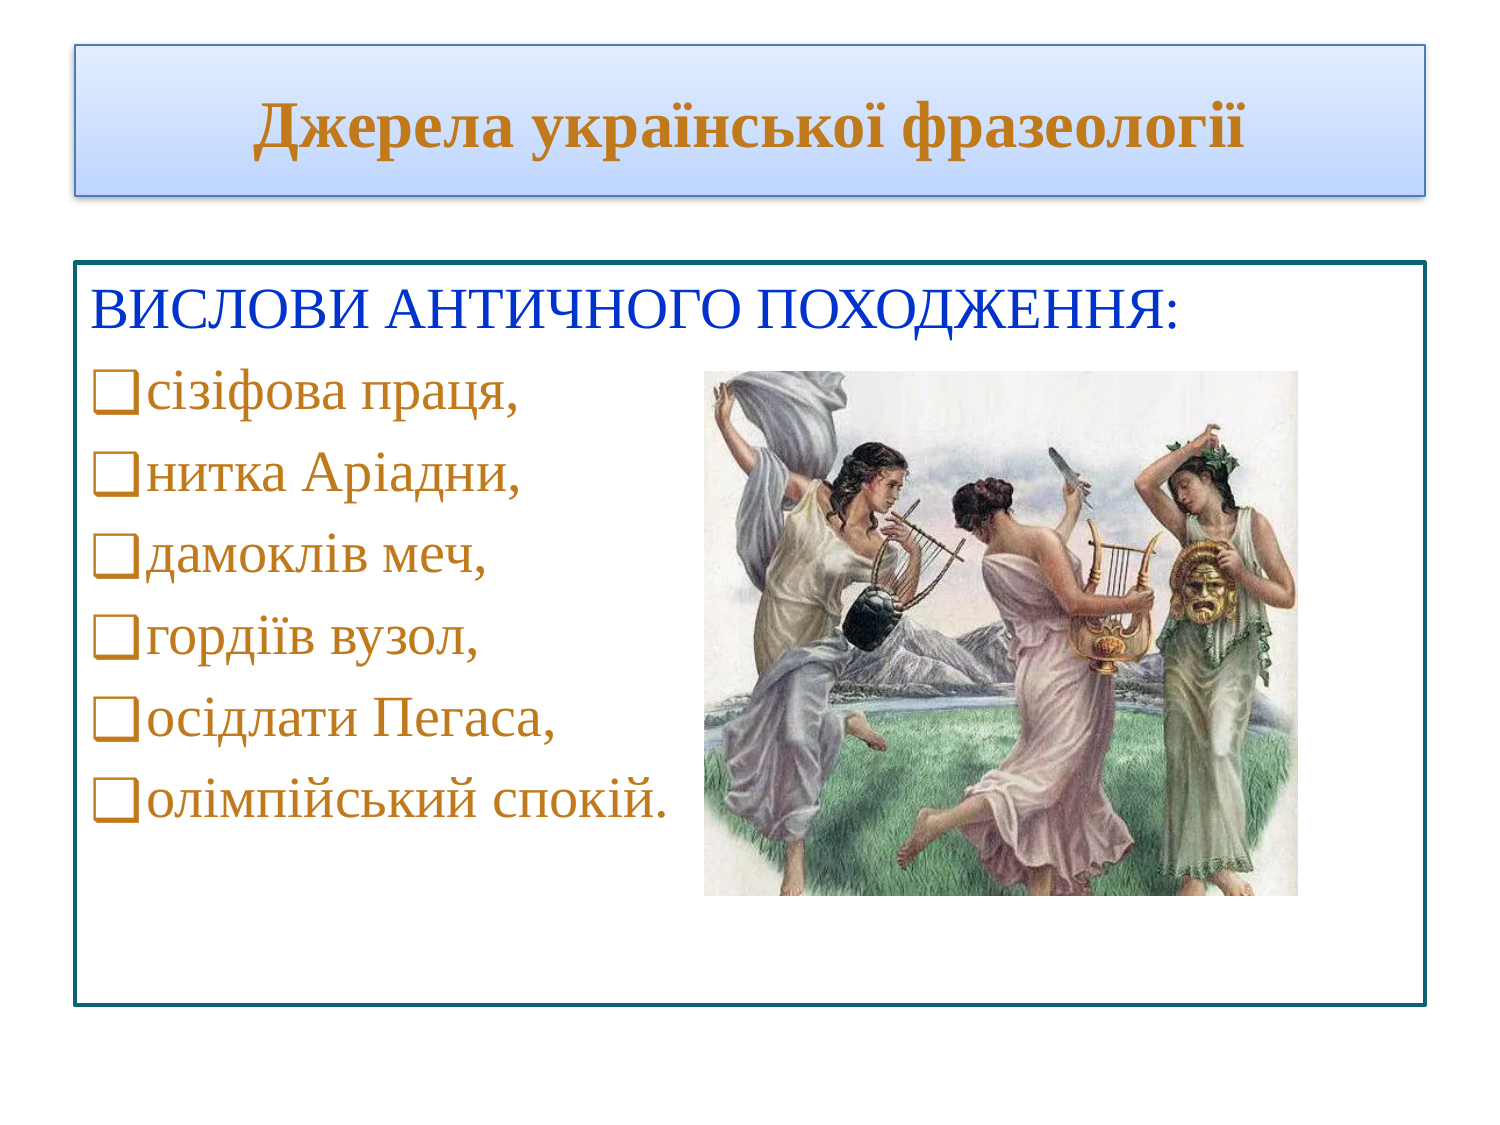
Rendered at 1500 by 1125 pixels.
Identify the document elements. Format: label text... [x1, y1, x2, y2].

picture [703, 371, 1298, 896]
title Джерела української фразеології [75, 45, 1425, 197]
list ВИСЛОВИ АНТИЧНОГО ПОХОДЖЕННЯ: сізіфова праця, нитка Аріадни, дамоклів меч, гордіїв вузол, осідлати Пегаса, олімпійський спокій. [75, 262, 1425, 1005]
